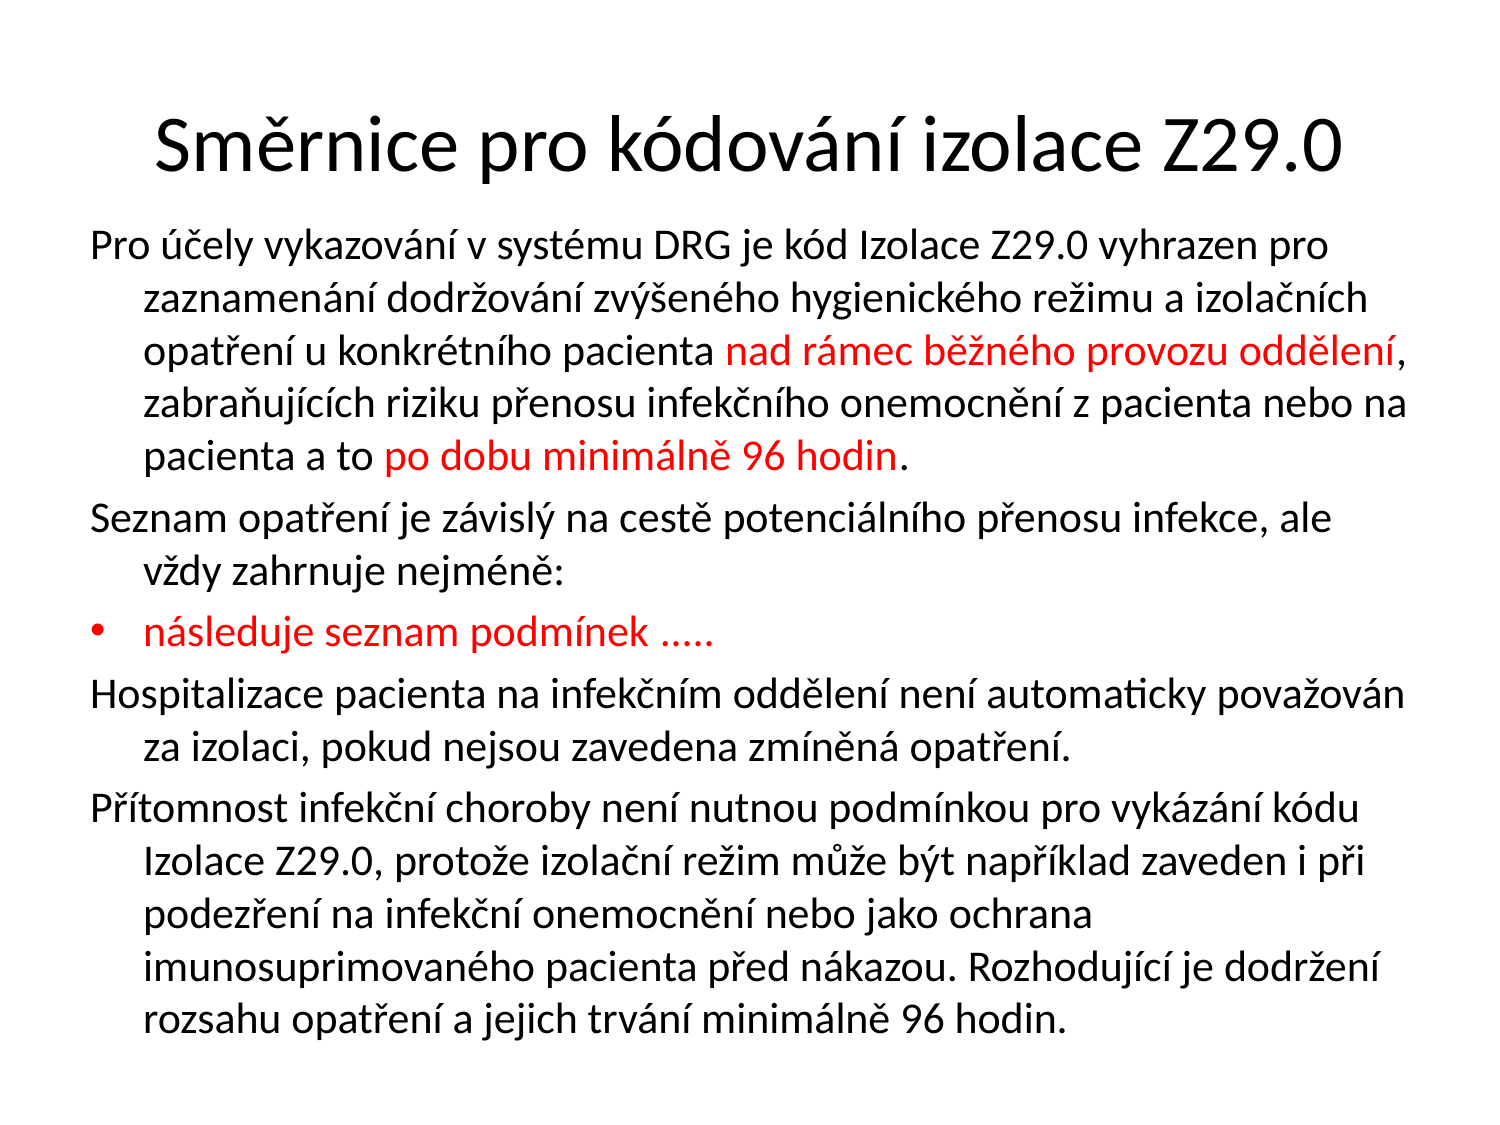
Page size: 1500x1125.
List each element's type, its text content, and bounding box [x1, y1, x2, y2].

list Pro účely vykazování v systému DRG je kód Izolace Z29.0 vyhrazen pro zaznamenání dodržování zvýšeného hygienického režimu a izolačních opatření u konkrétního pacienta nad rámec běžného provozu oddělení, zabraňujících riziku přenosu infekčního onemocnění z pacienta nebo na pacienta a to po dobu minimálně 96 hodin. Seznam opatření je závislý na cestě potenciálního přenosu infekce, ale vždy zahrnuje nejméně: následuje seznam podmínek ..... Hospitalizace pacienta na infekčním oddělení není automaticky považován za izolaci, pokud nejsou zavedena zmíněná opatření. Přítomnost infekční choroby není nutnou podmínkou pro vykázání kódu Izolace Z29.0, protože izolační režim může být například zaveden i při podezření na infekční onemocnění nebo jako ochrana imunosuprimovaného pacienta před nákazou. Rozhodující je dodržení rozsahu opatření a jejich trvání minimálně 96 hodin. [74, 207, 1426, 1071]
title Směrnice pro kódování izolace Z29.0 [74, 44, 1426, 207]
